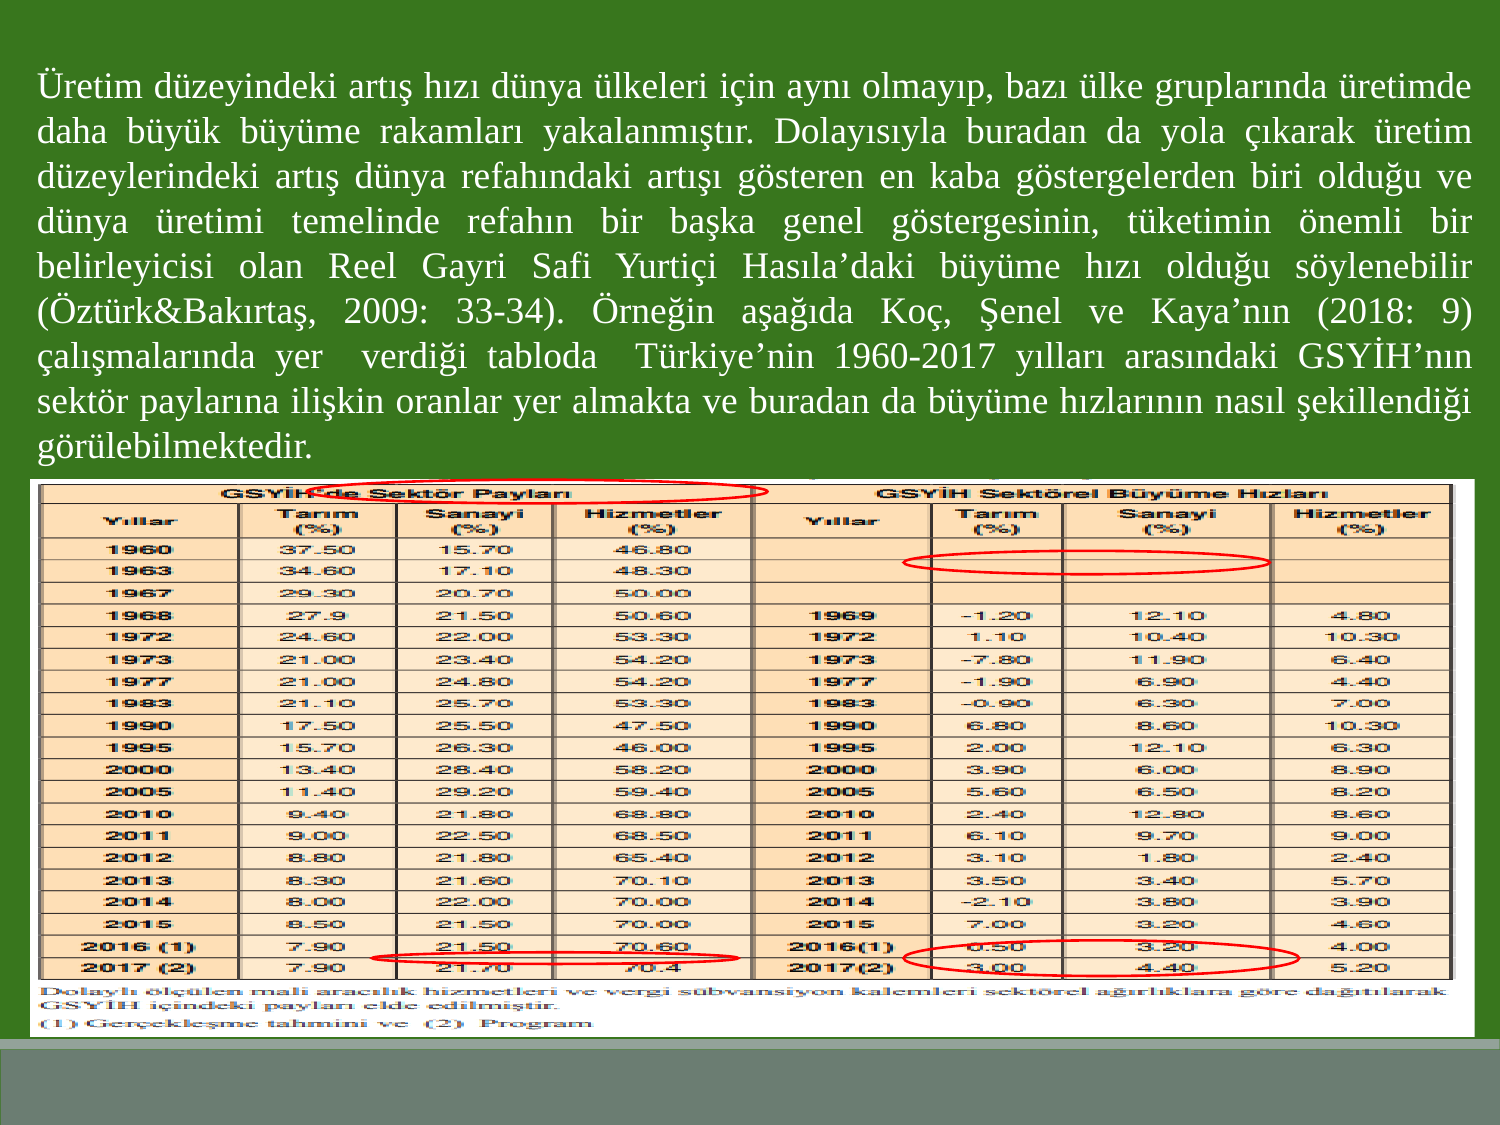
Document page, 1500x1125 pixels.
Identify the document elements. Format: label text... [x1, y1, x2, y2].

picture [29, 479, 1475, 1037]
list Üretim düzeyindeki artış hızı dünya ülkeleri için aynı olmayıp, bazı ülke gruplarında üretimde daha büyük büyüme rakamları yakalanmıştır. Dolayısıyla buradan da yola çıkarak üretim düzeylerindeki artış dünya refahındaki artışı gösteren en kaba göstergelerden biri olduğu ve dünya üretimi temelinde refahın bir başka genel göstergesinin, tüketimin önemli bir belirleyicisi olan Reel Gayri Safi Yurtiçi Hasıla’daki büyüme hızı olduğu söylenebilir (Öztürk&Bakırtaş, 2009: 33-34). Örneğin aşağıda Koç, Şenel ve Kaya’nın (2018: 9) çalışmalarında yer verdiği tabloda Türkiye’nin 1960-2017 yılları arasındaki GSYİH’nın sektör paylarına ilişkin oranlar yer almakta ve buradan da büyüme hızlarının nasıl şekillendiği görülebilmektedir. [36, 53, 1475, 433]
